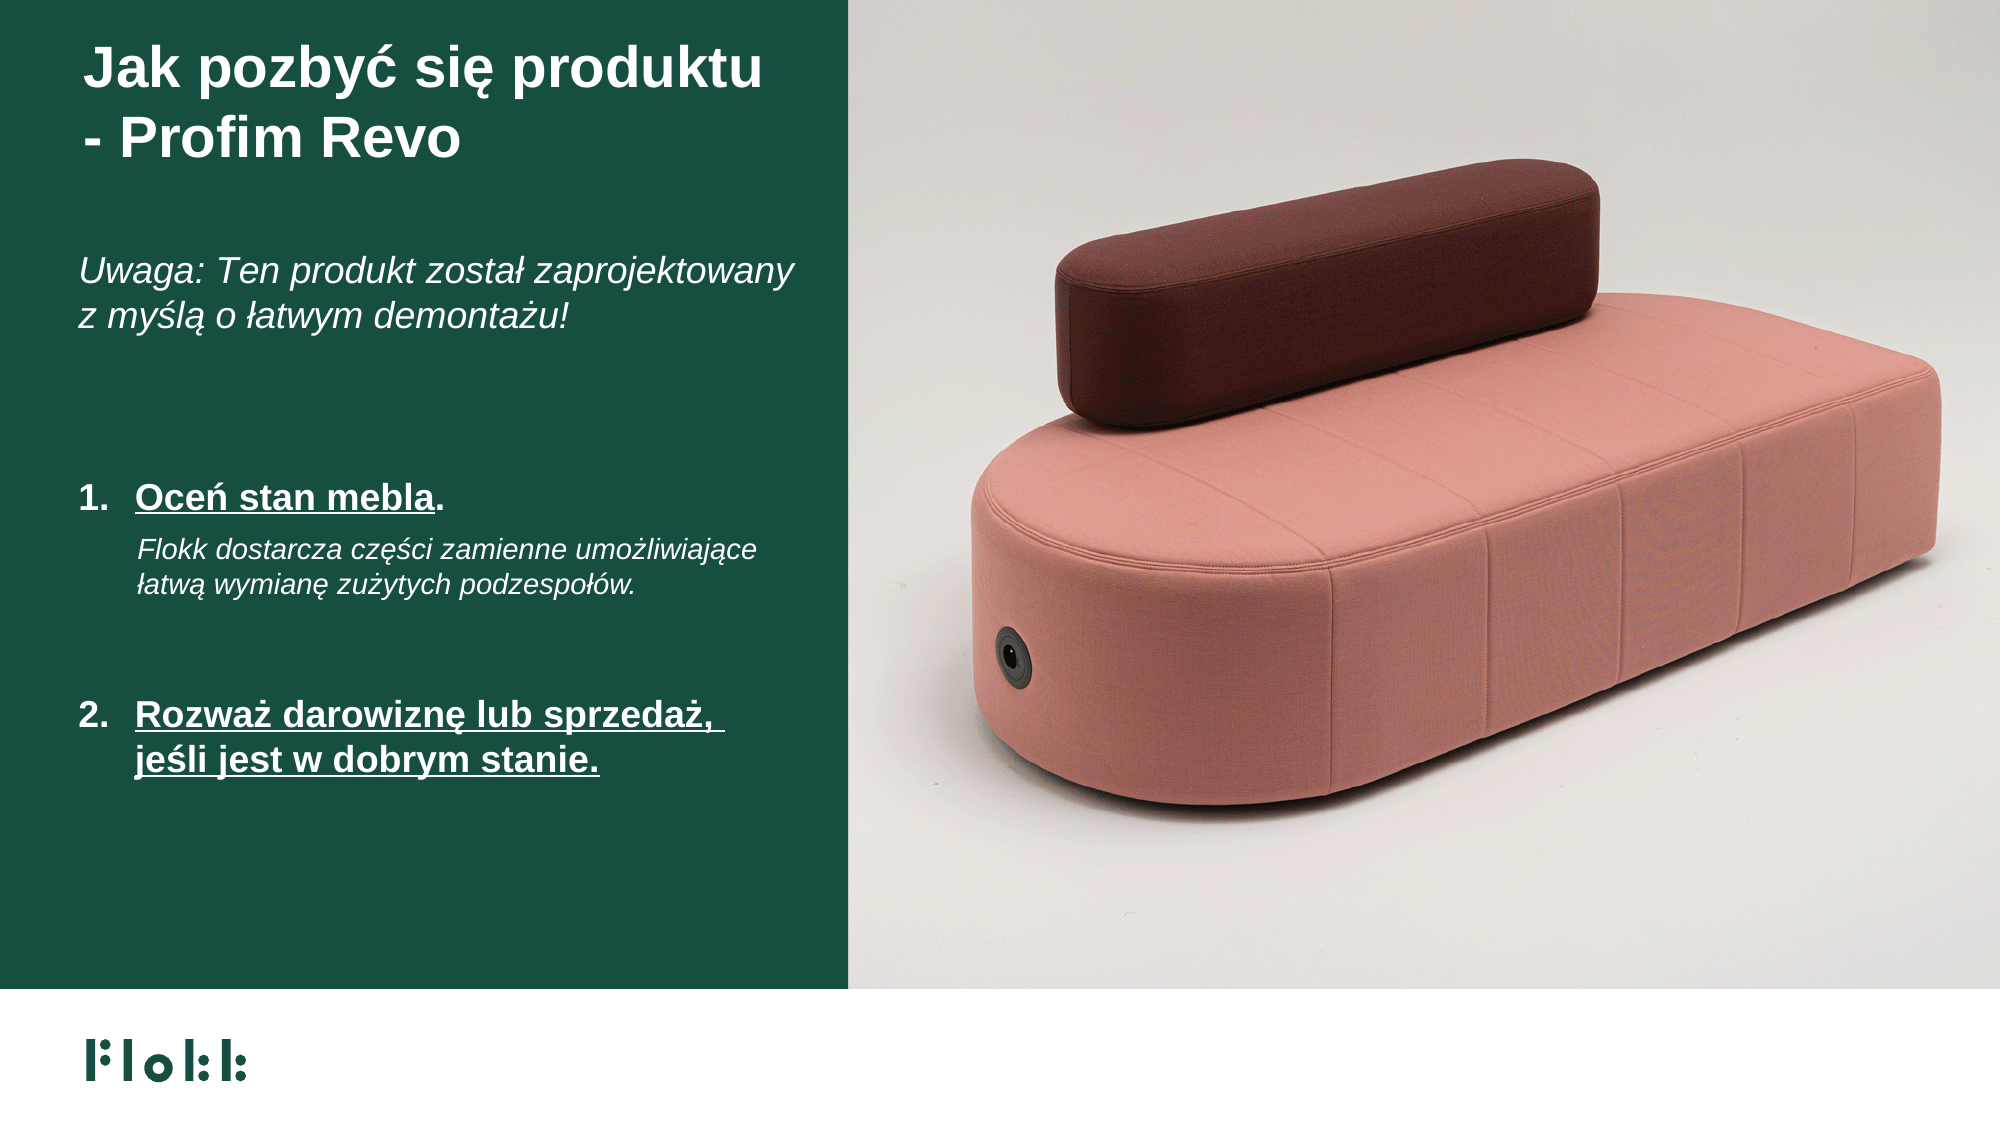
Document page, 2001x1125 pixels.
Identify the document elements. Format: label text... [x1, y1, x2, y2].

text_box Uwaga: Ten produkt został zaprojektowany z myślą o łatwym demontażu! Oceń stan mebla. Flokk dostarcza części zamienne umożliwiające łatwą wymianę zużytych podzespołów. Rozważ darowiznę lub sprzedaż, jeśli jest w dobrym stanie. [63, 238, 816, 833]
picture [848, 0, 2000, 989]
title Jak pozbyć się produktu - Profim Revo [63, 18, 843, 295]
